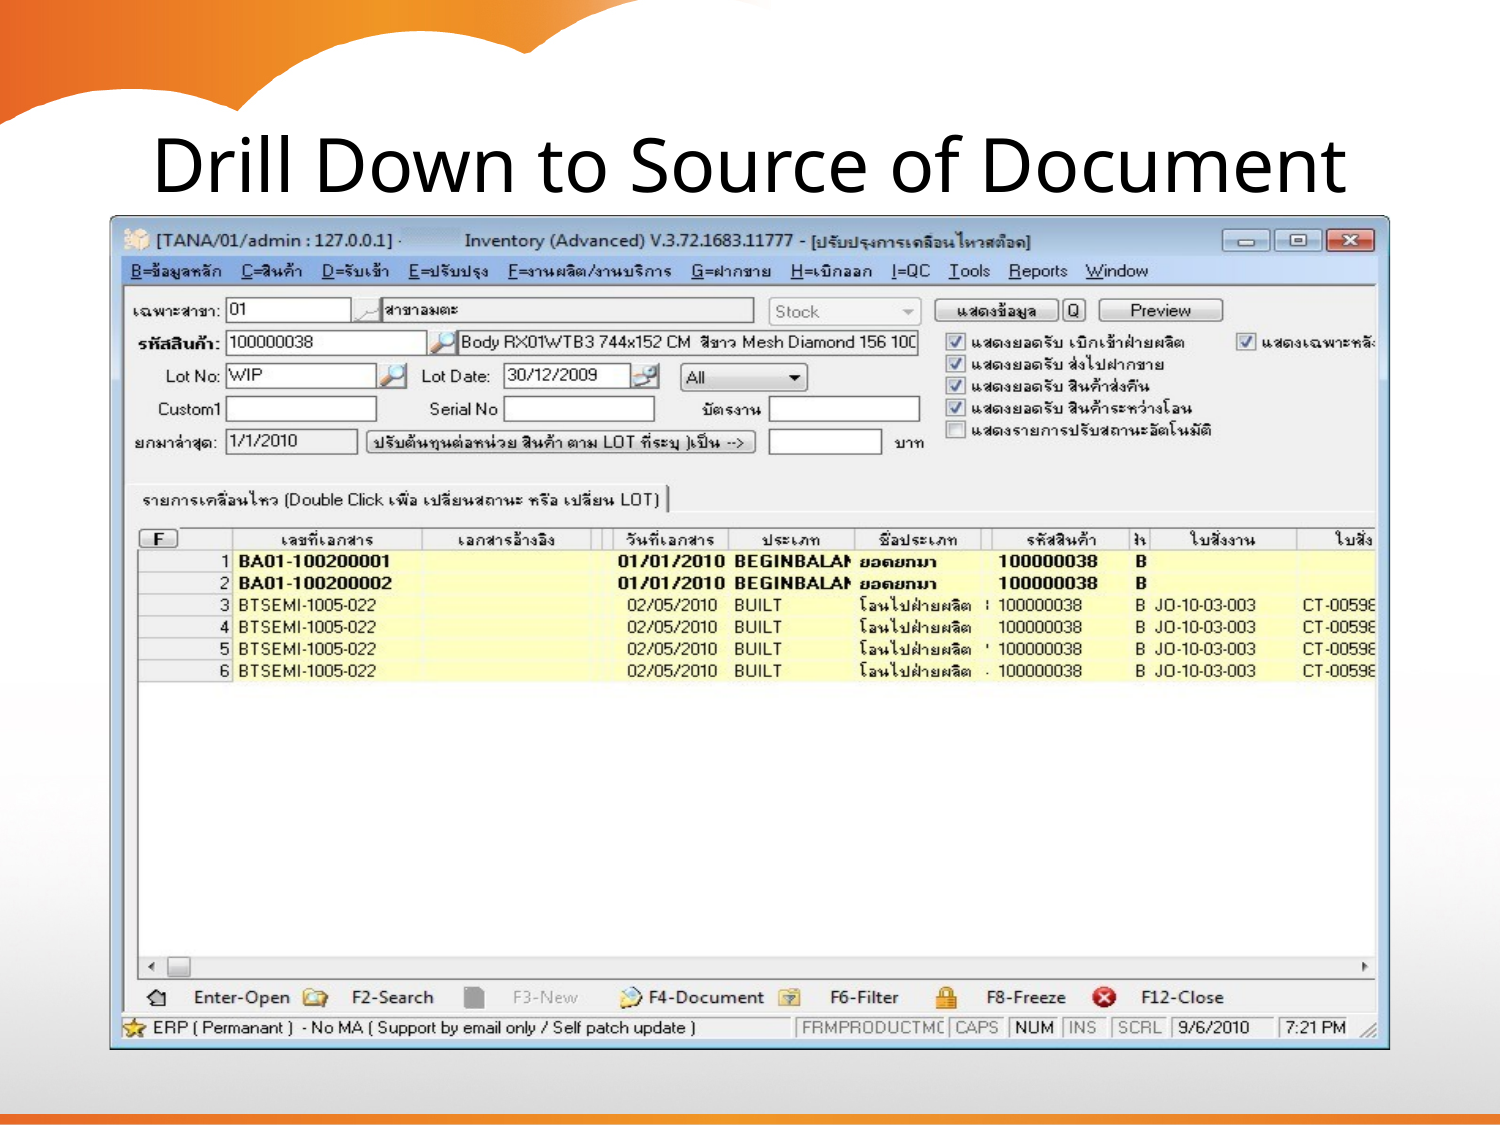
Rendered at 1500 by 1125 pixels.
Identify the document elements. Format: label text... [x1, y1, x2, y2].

picture [0, 216, 1500, 1125]
text_box Drill Down to Source of Document [0, 110, 1500, 216]
picture [0, 0, 1500, 110]
text_box [109, 216, 1391, 1050]
